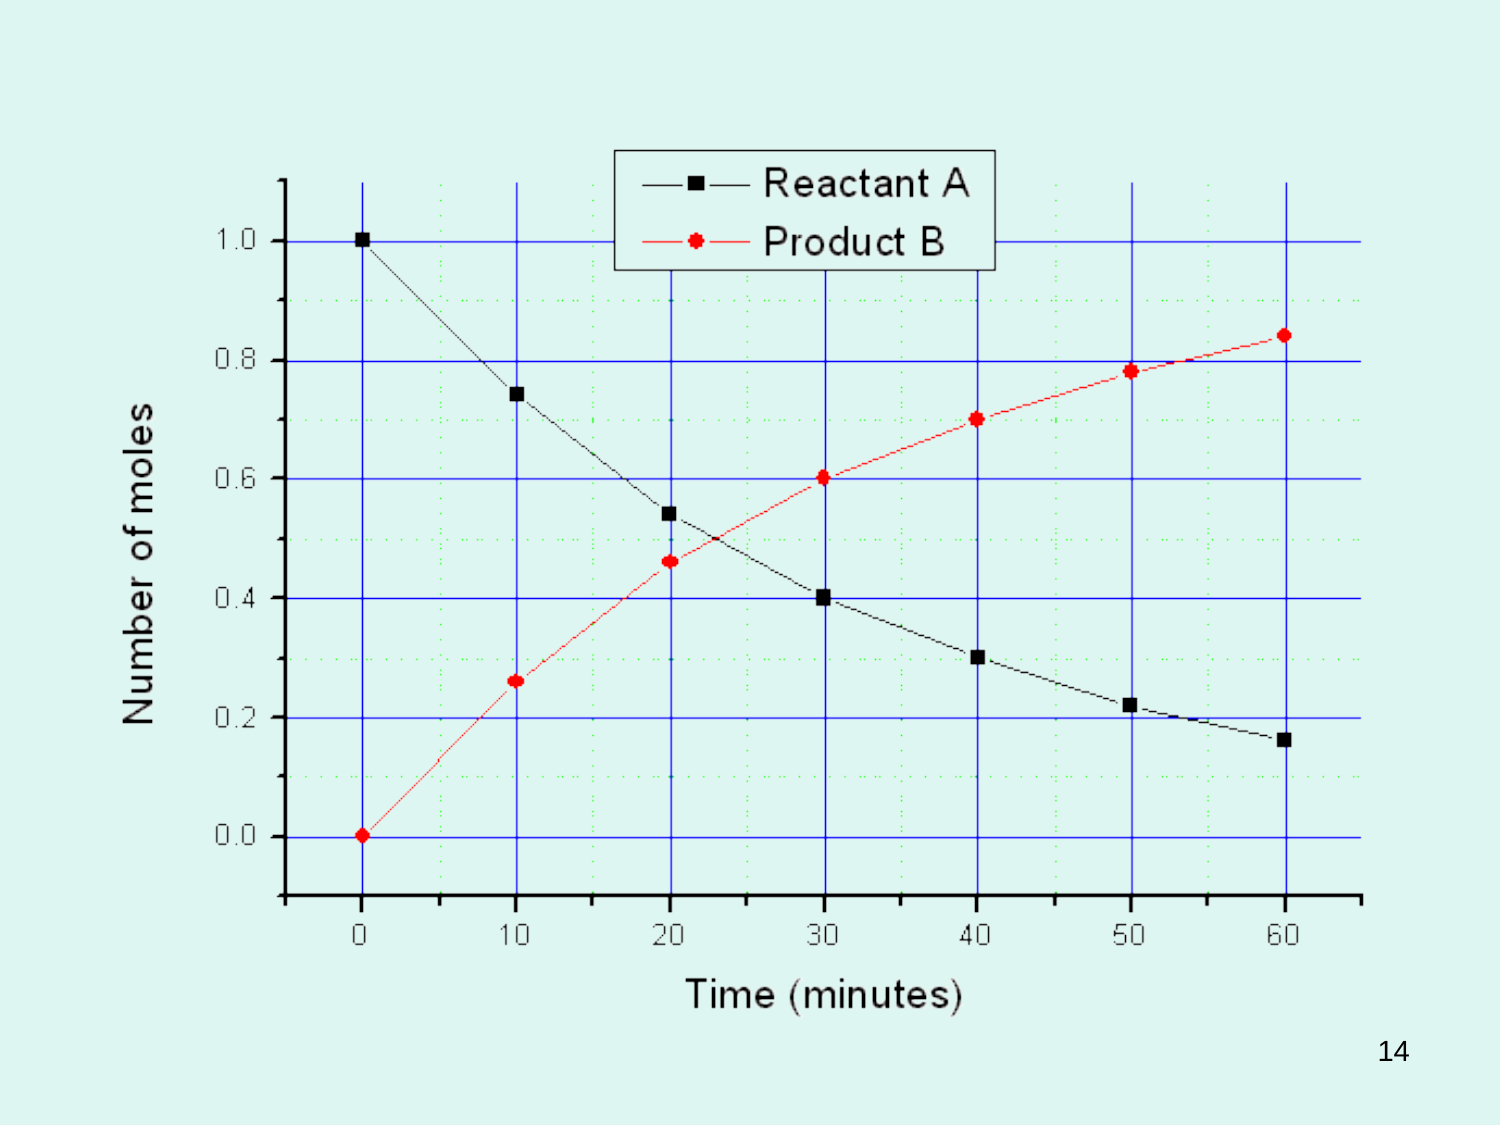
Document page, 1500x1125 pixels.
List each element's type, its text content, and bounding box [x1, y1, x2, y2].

picture [112, 137, 1376, 1023]
slide_number 14 [1074, 1024, 1425, 1103]
